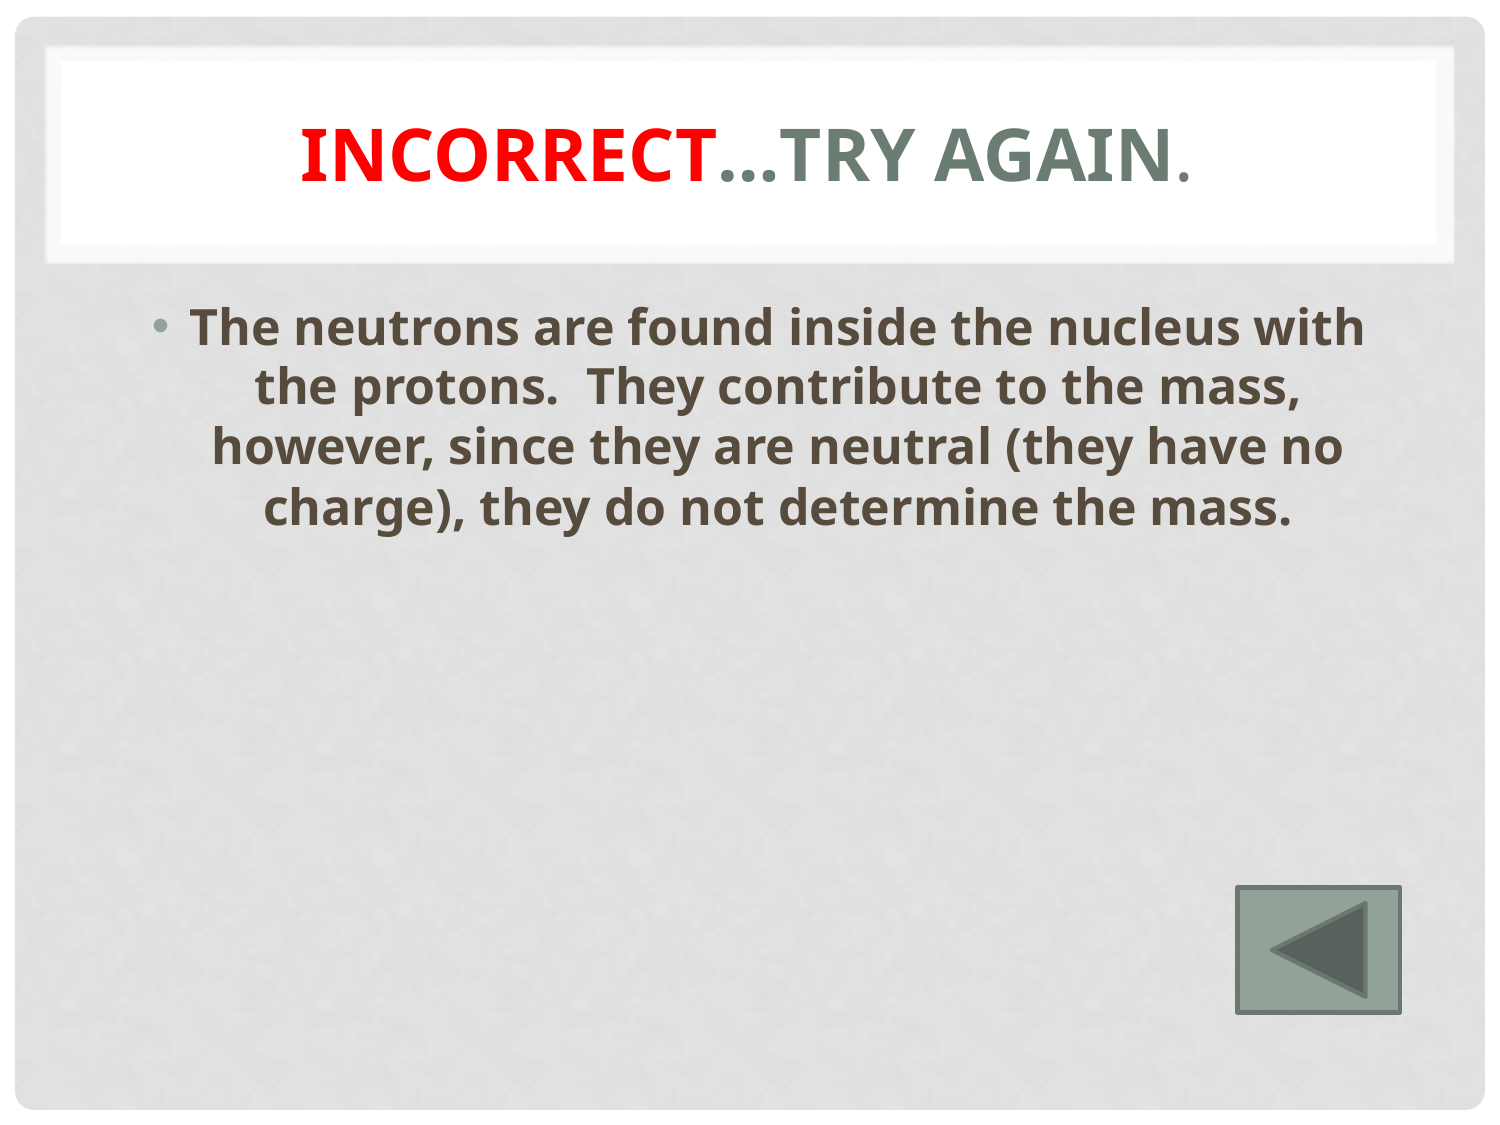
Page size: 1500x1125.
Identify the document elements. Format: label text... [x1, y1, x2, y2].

text_box [1235, 885, 1402, 1015]
title Incorrect…try again. [69, 66, 1425, 238]
list The neutrons are found inside the nucleus with the protons. They contribute to the mass, however, since they are neutral (they have no charge), they do not determine the mass. [75, 287, 1425, 1005]
